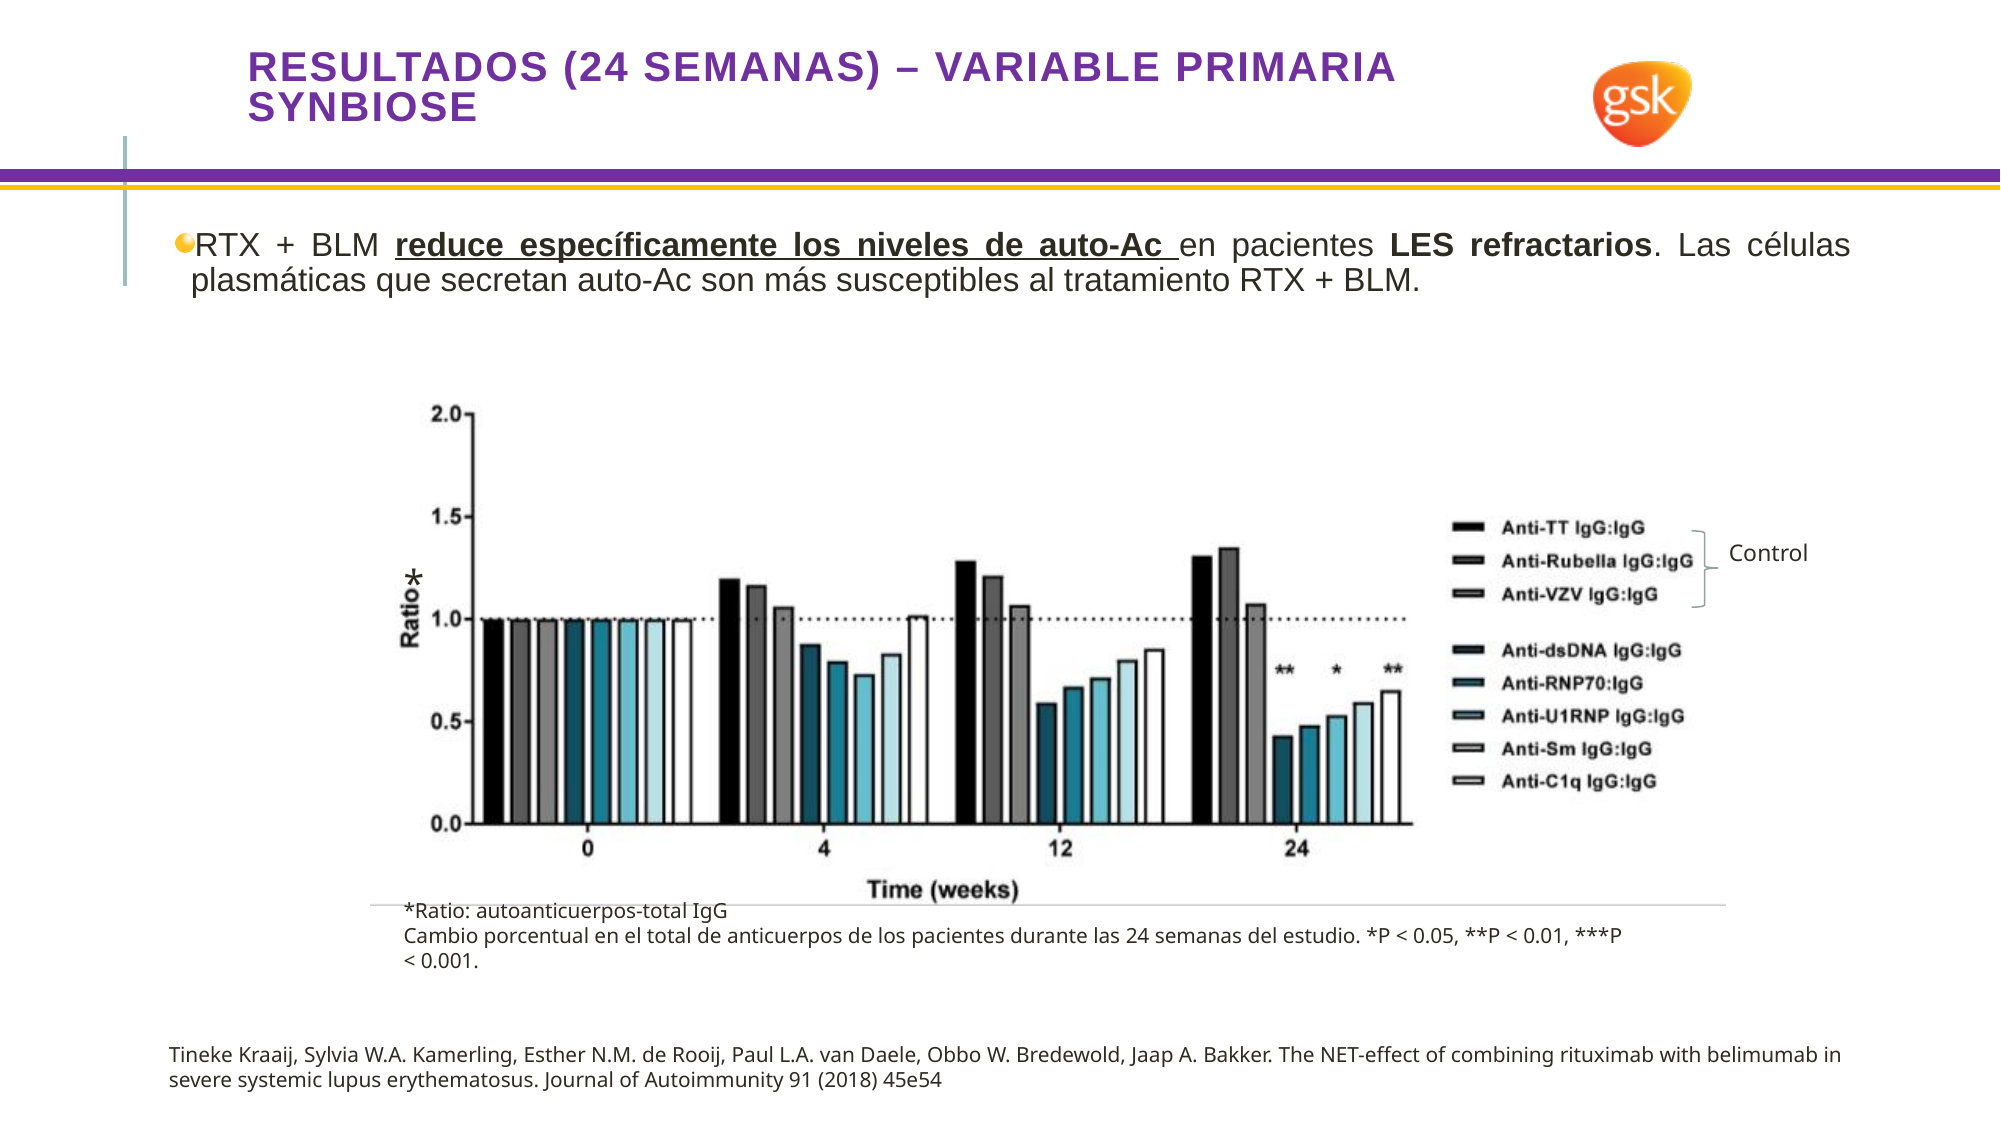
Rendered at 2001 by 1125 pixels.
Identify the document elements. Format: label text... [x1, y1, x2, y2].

text_box Control [1732, 530, 1870, 574]
text_box *Ratio: autoanticuerpos-total IgG Cambio porcentual en el total de anticuerpos de los pacientes durante las 24 semanas del estudio. *P < 0.05, **P < 0.01, ***P < 0.001. [388, 915, 1638, 981]
text_box Tineke Kraaij, Sylvia W.A. Kamerling, Esther N.M. de Rooij, Paul L.A. van Daele, Obbo W. Bredewold, Jaap A. Bakker. The NET-effect of combining rituximab with belimumab in severe systemic lupus erythematosus. Journal of Autoimmunity 91 (2018) 45e54 [154, 1034, 1873, 1100]
picture [1592, 61, 1692, 147]
picture [175, 233, 195, 253]
picture [370, 390, 1726, 906]
title RESULTADOS (24 semanas) – Variable primaria SynBioSe [232, 0, 1709, 183]
list RTX + BLM reduce específicamente los niveles de auto-Ac en pacientes LES refractarios. Las células plasmáticas que secretan auto-Ac son más susceptibles al tratamiento RTX + BLM. [168, 219, 1859, 1034]
